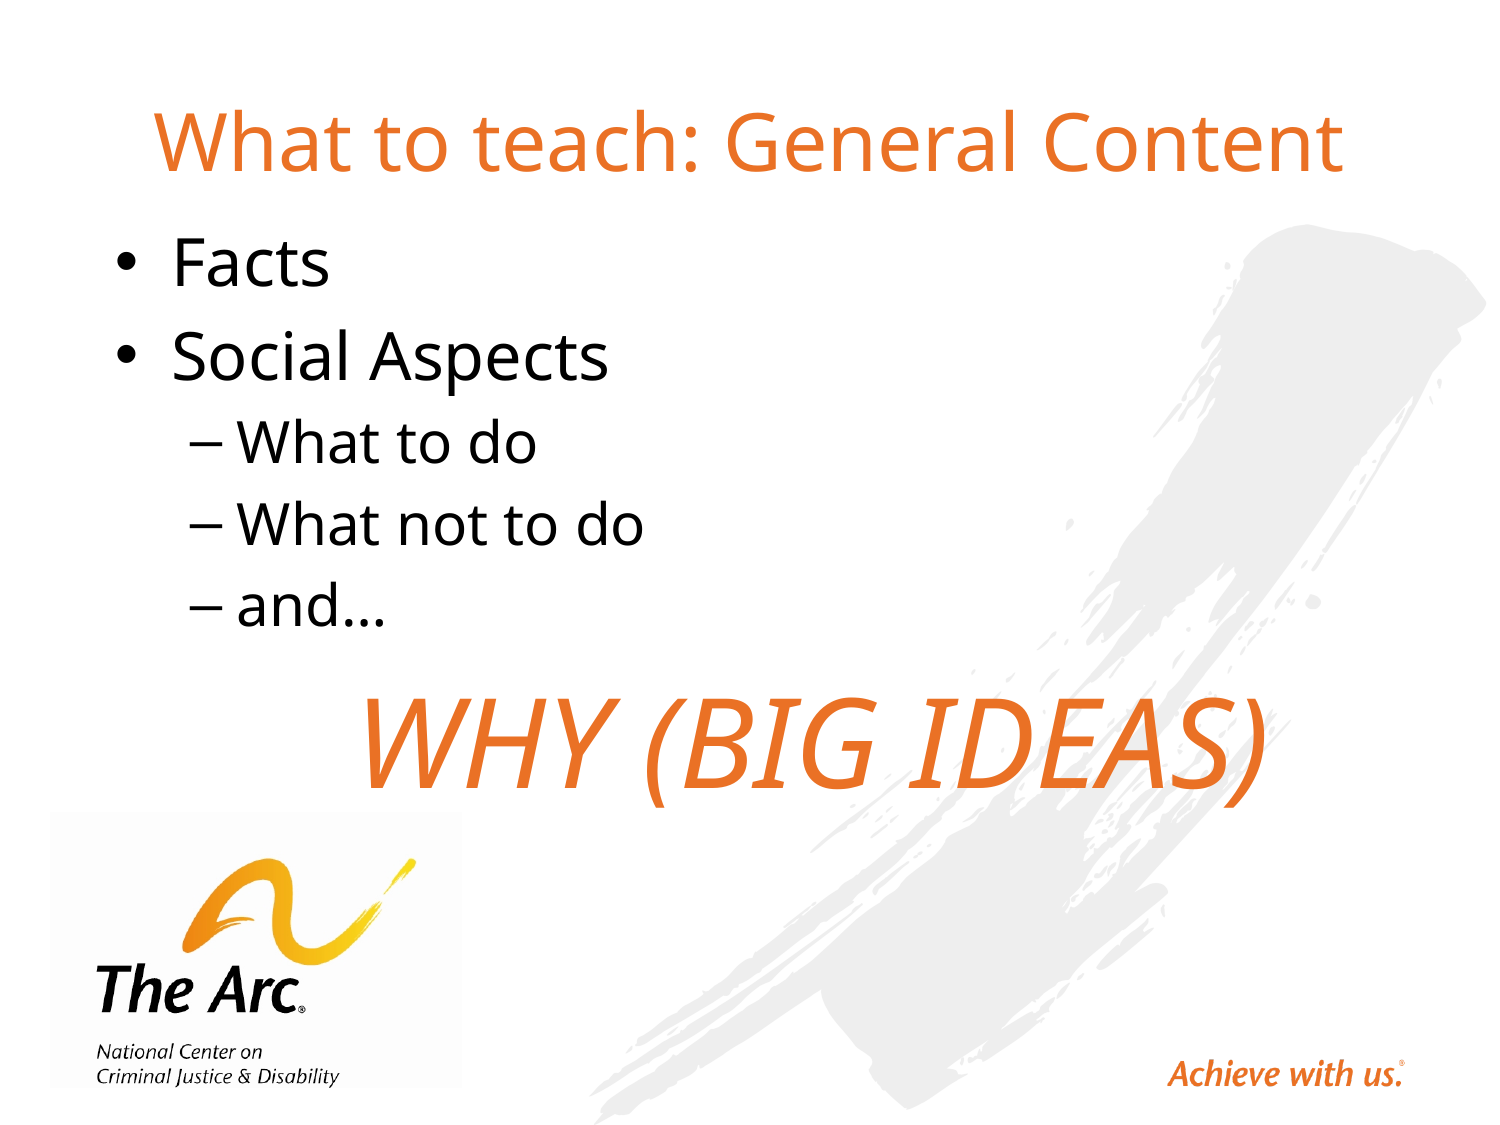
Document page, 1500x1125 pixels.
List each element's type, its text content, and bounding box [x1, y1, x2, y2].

list Facts Social Aspects What to do What not to do and… WHY (BIG IDEAS) [99, 212, 1450, 955]
picture [1142, 1036, 1425, 1110]
title What to teach: General Content [75, 45, 1425, 233]
picture [50, 812, 462, 1088]
